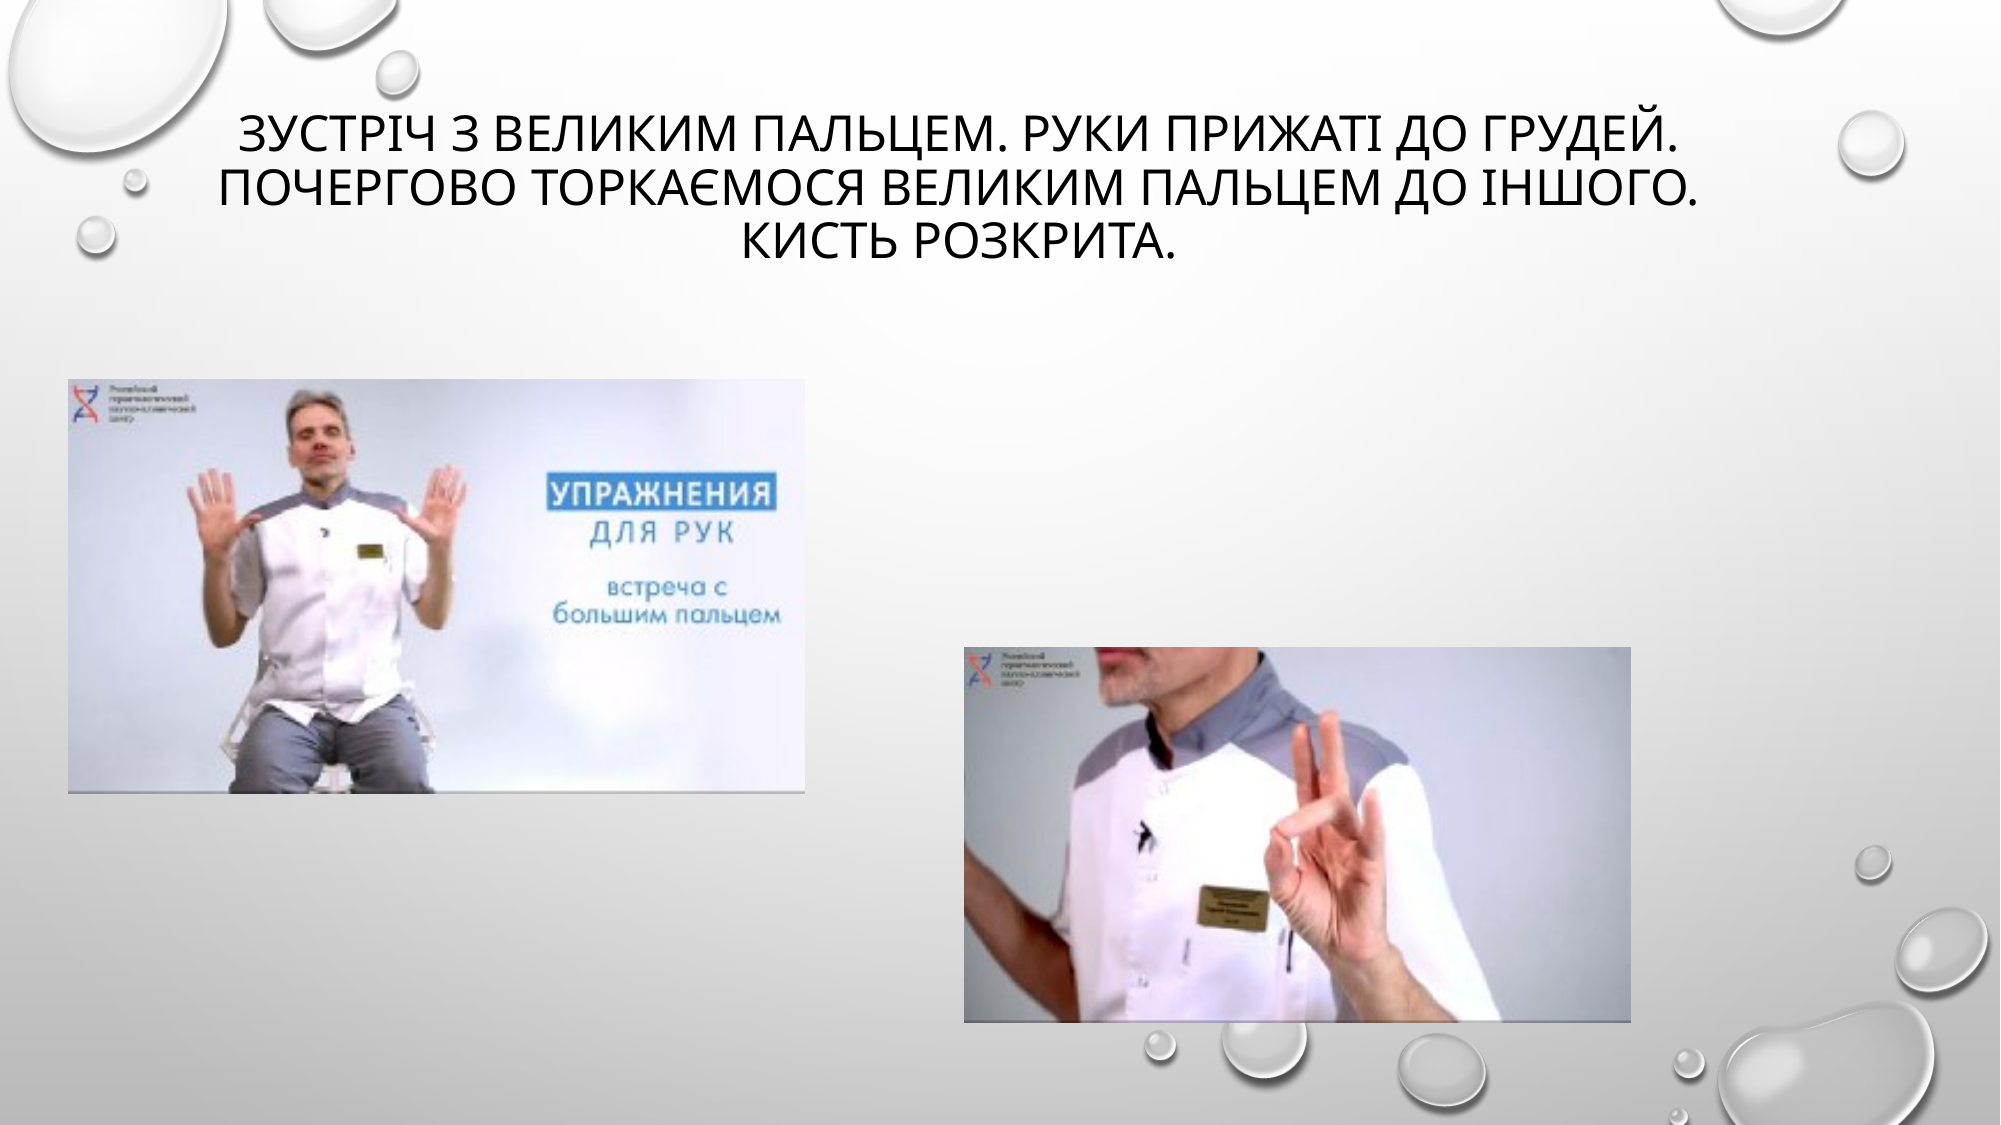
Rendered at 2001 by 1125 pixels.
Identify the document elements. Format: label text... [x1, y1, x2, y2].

picture [0, 0, 2000, 1125]
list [964, 647, 1632, 1023]
title Зустріч з великим пальцем. Руки прижаті до грудей. Почергово торкаємося великим пальцем до іншого. Кисть розкрита. [149, 101, 1769, 278]
